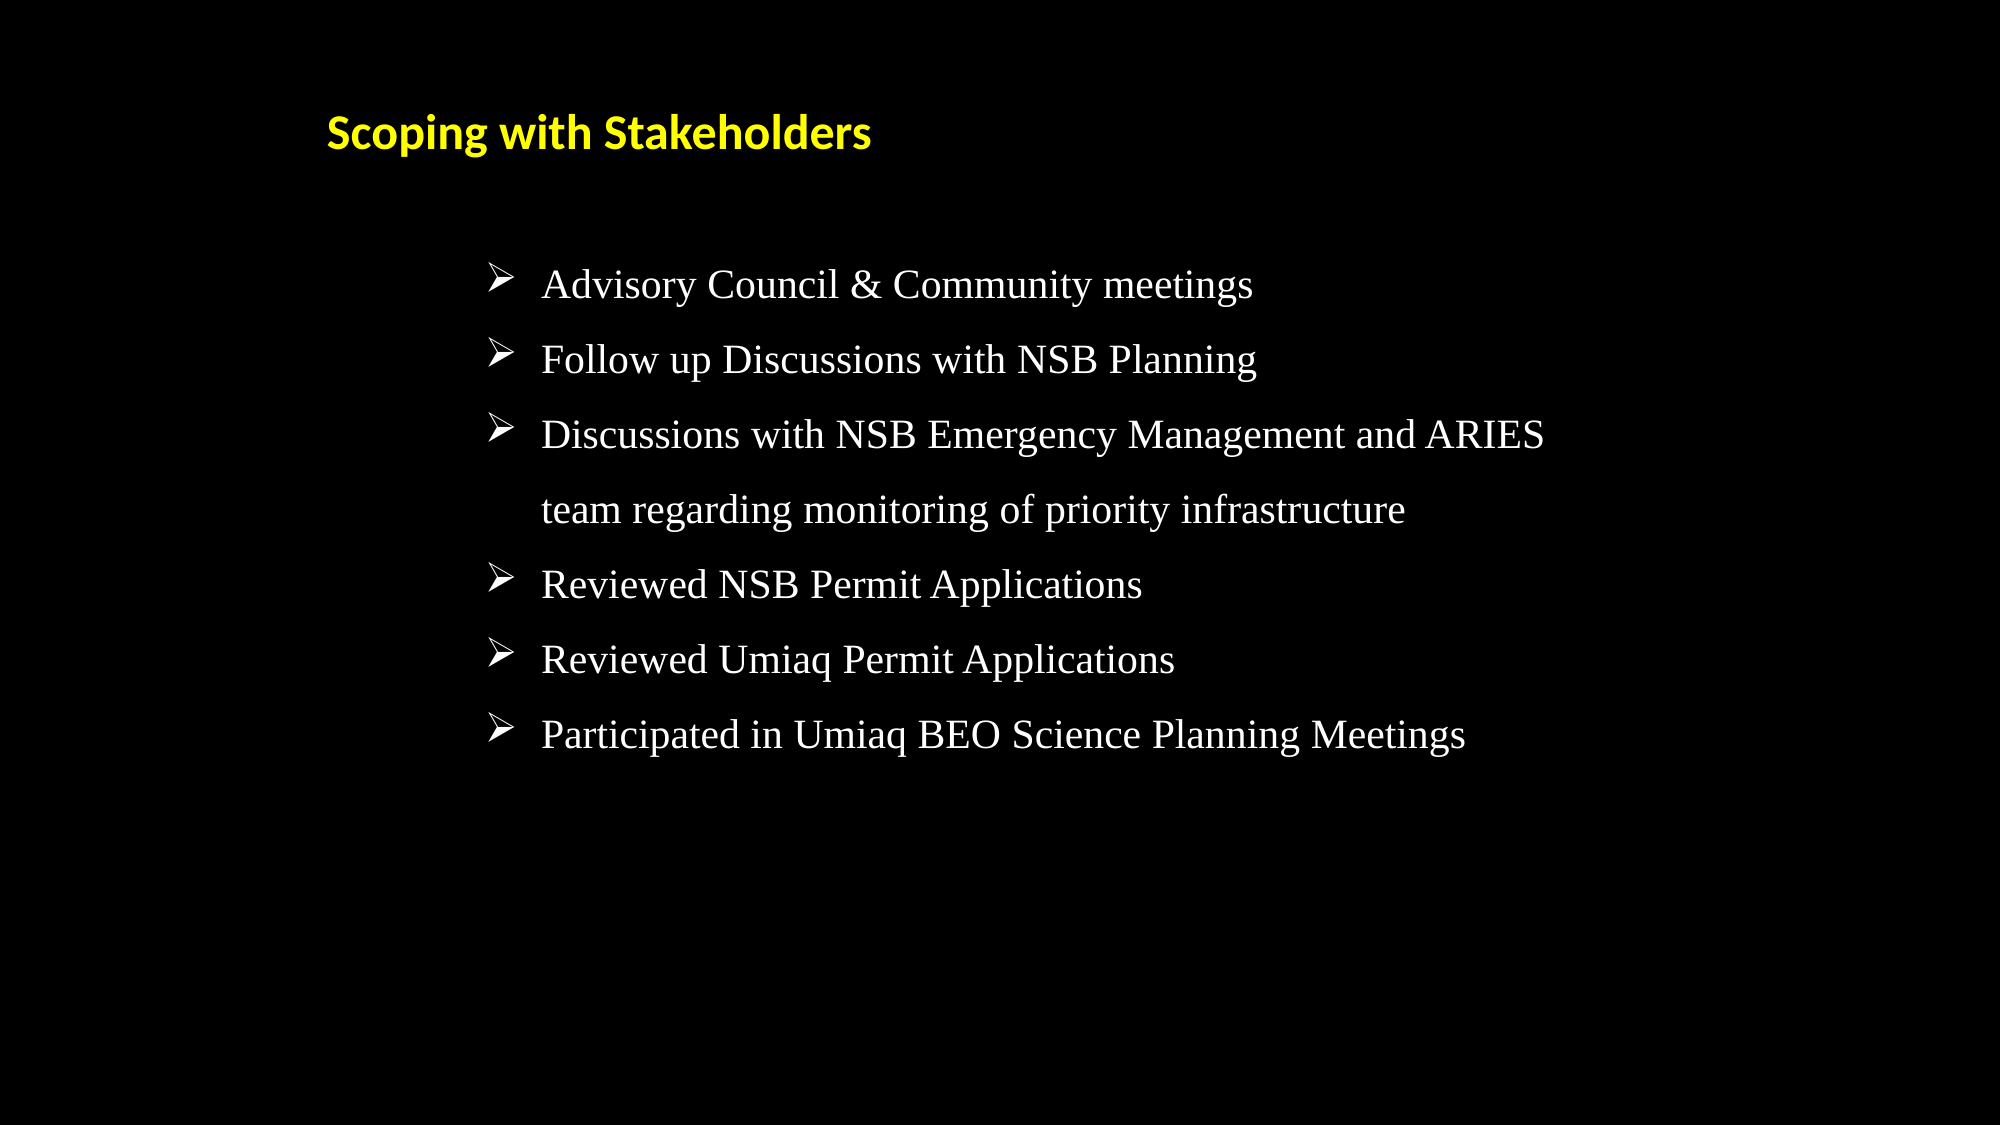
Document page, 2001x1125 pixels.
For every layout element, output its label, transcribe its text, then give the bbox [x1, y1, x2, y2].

text_box Scoping with Stakeholders [312, 96, 1675, 163]
text_box Advisory Council & Community meetings Follow up Discussions with NSB Planning Discussions with NSB Emergency Management and ARIES team regarding monitoring of priority infrastructure Reviewed NSB Permit Applications Reviewed Umiaq Permit Applications Participated in Umiaq BEO Science Planning Meetings [394, 224, 1592, 765]
